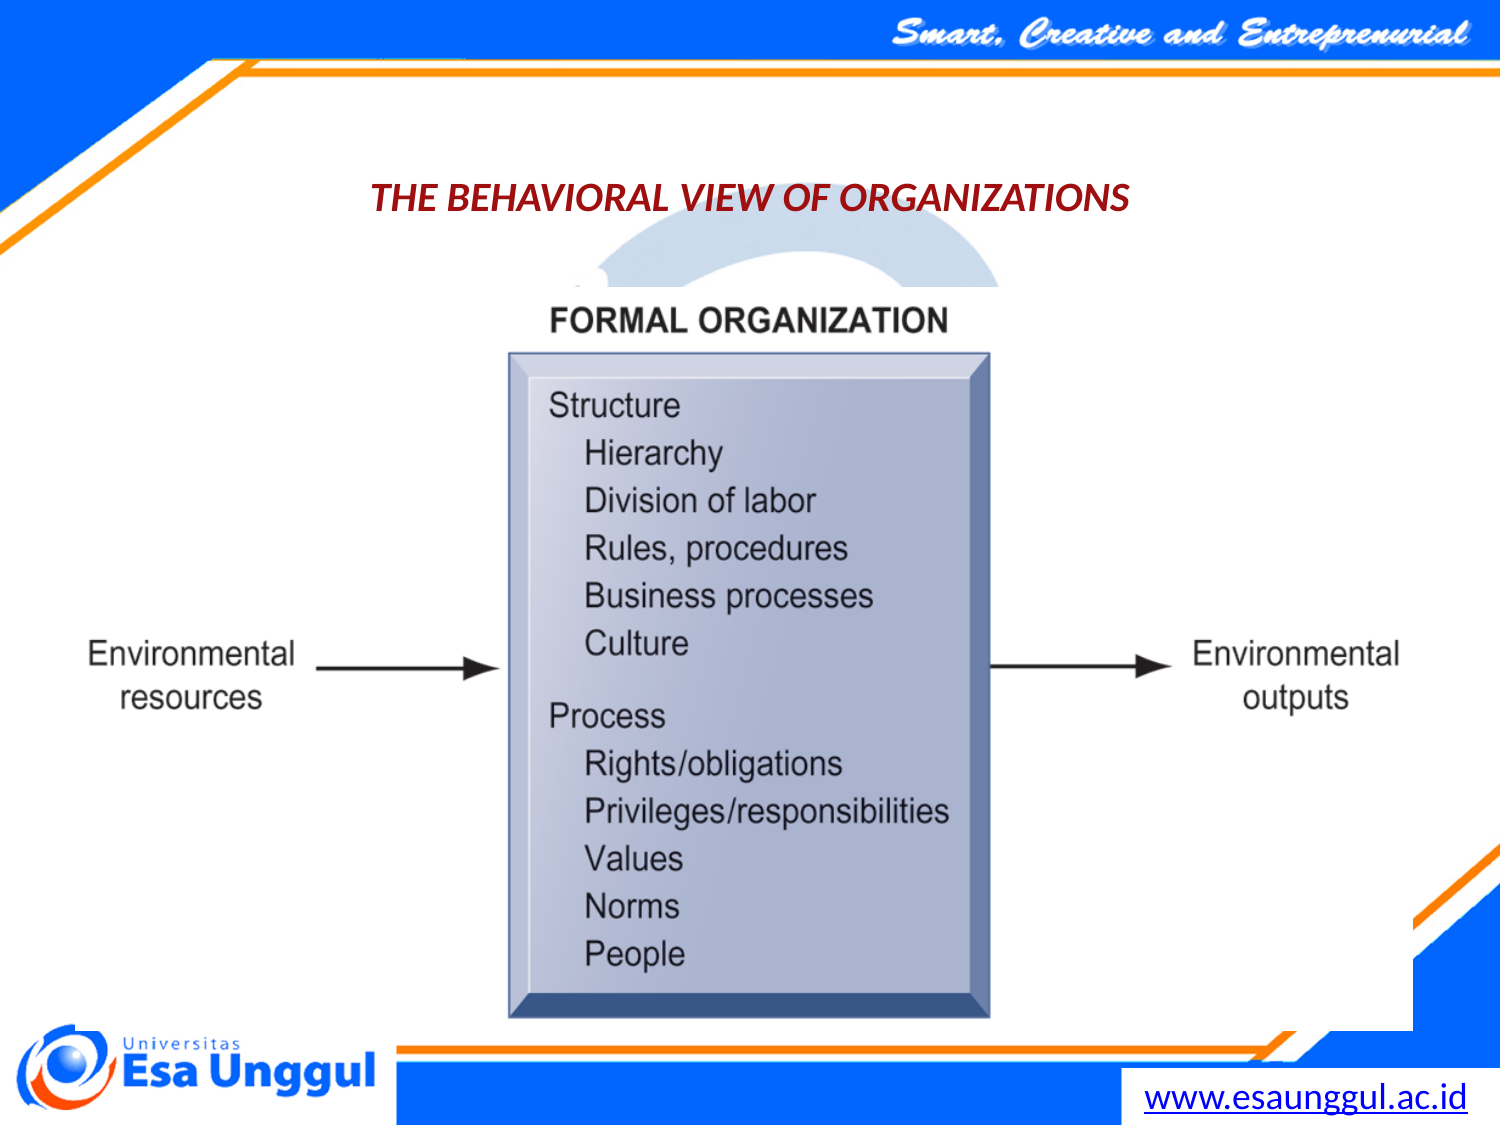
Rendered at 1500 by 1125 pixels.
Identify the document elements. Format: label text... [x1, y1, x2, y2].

picture [0, 0, 1500, 1125]
list THE BEHAVIORAL VIEW OF ORGANIZATIONS [243, 162, 1257, 225]
